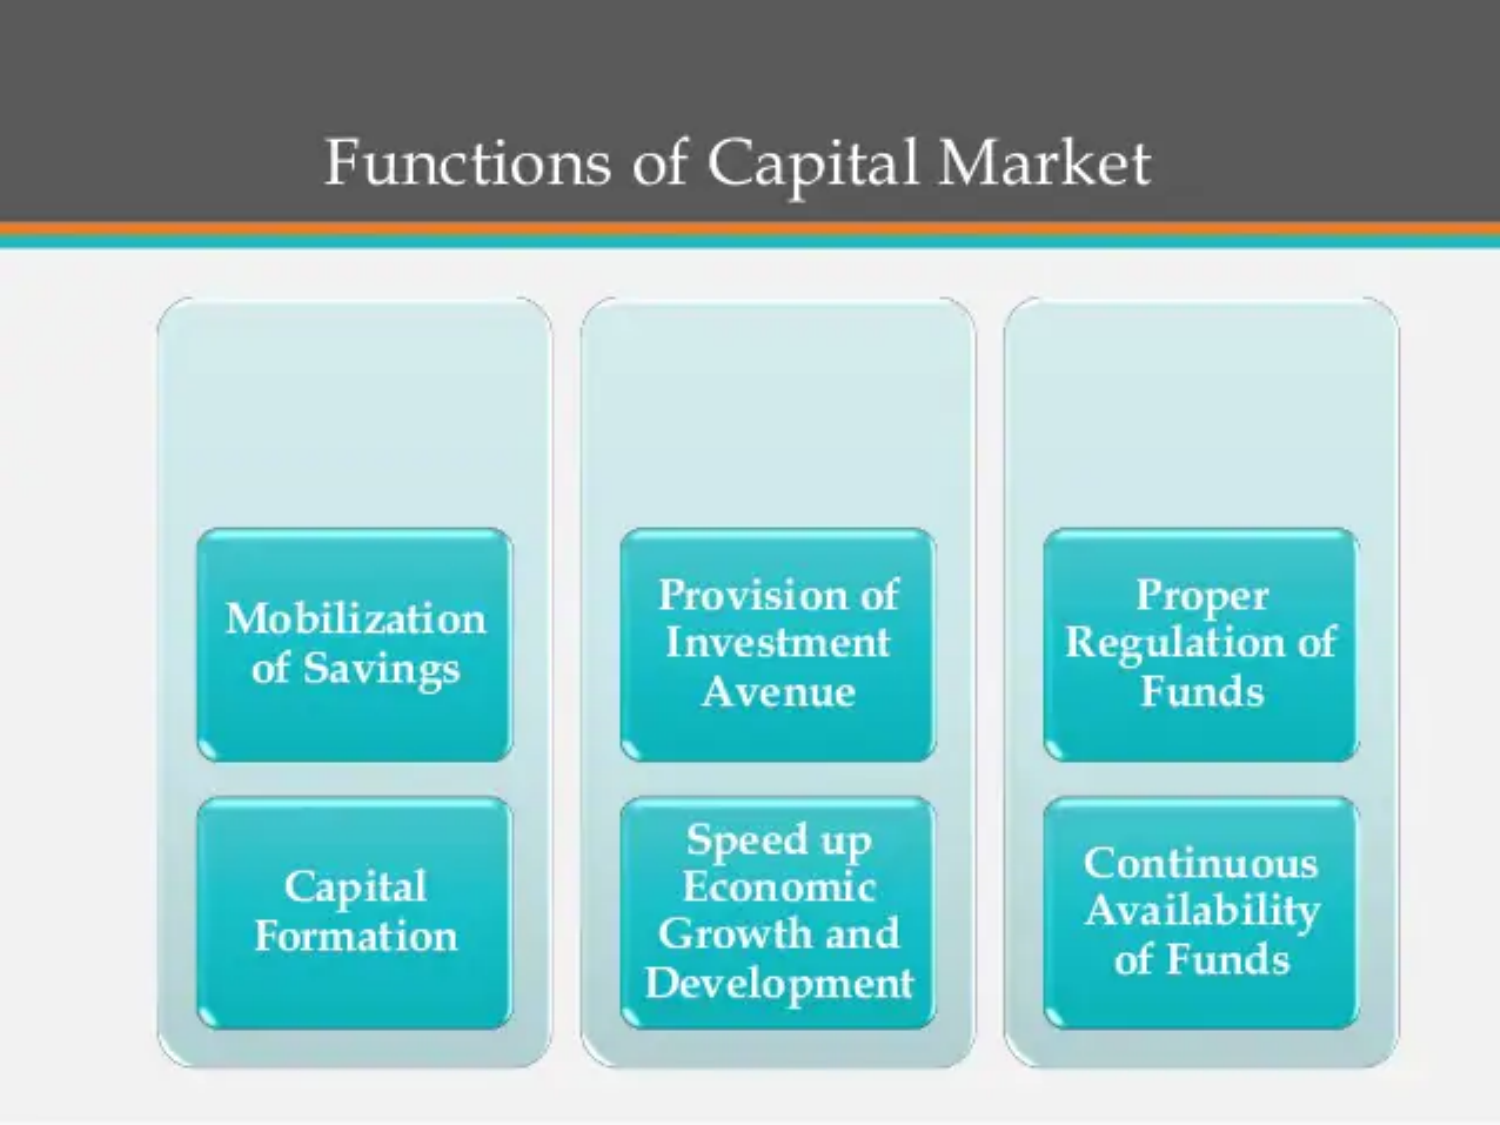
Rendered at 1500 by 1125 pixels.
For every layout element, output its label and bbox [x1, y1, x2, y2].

list [0, 0, 1500, 1125]
